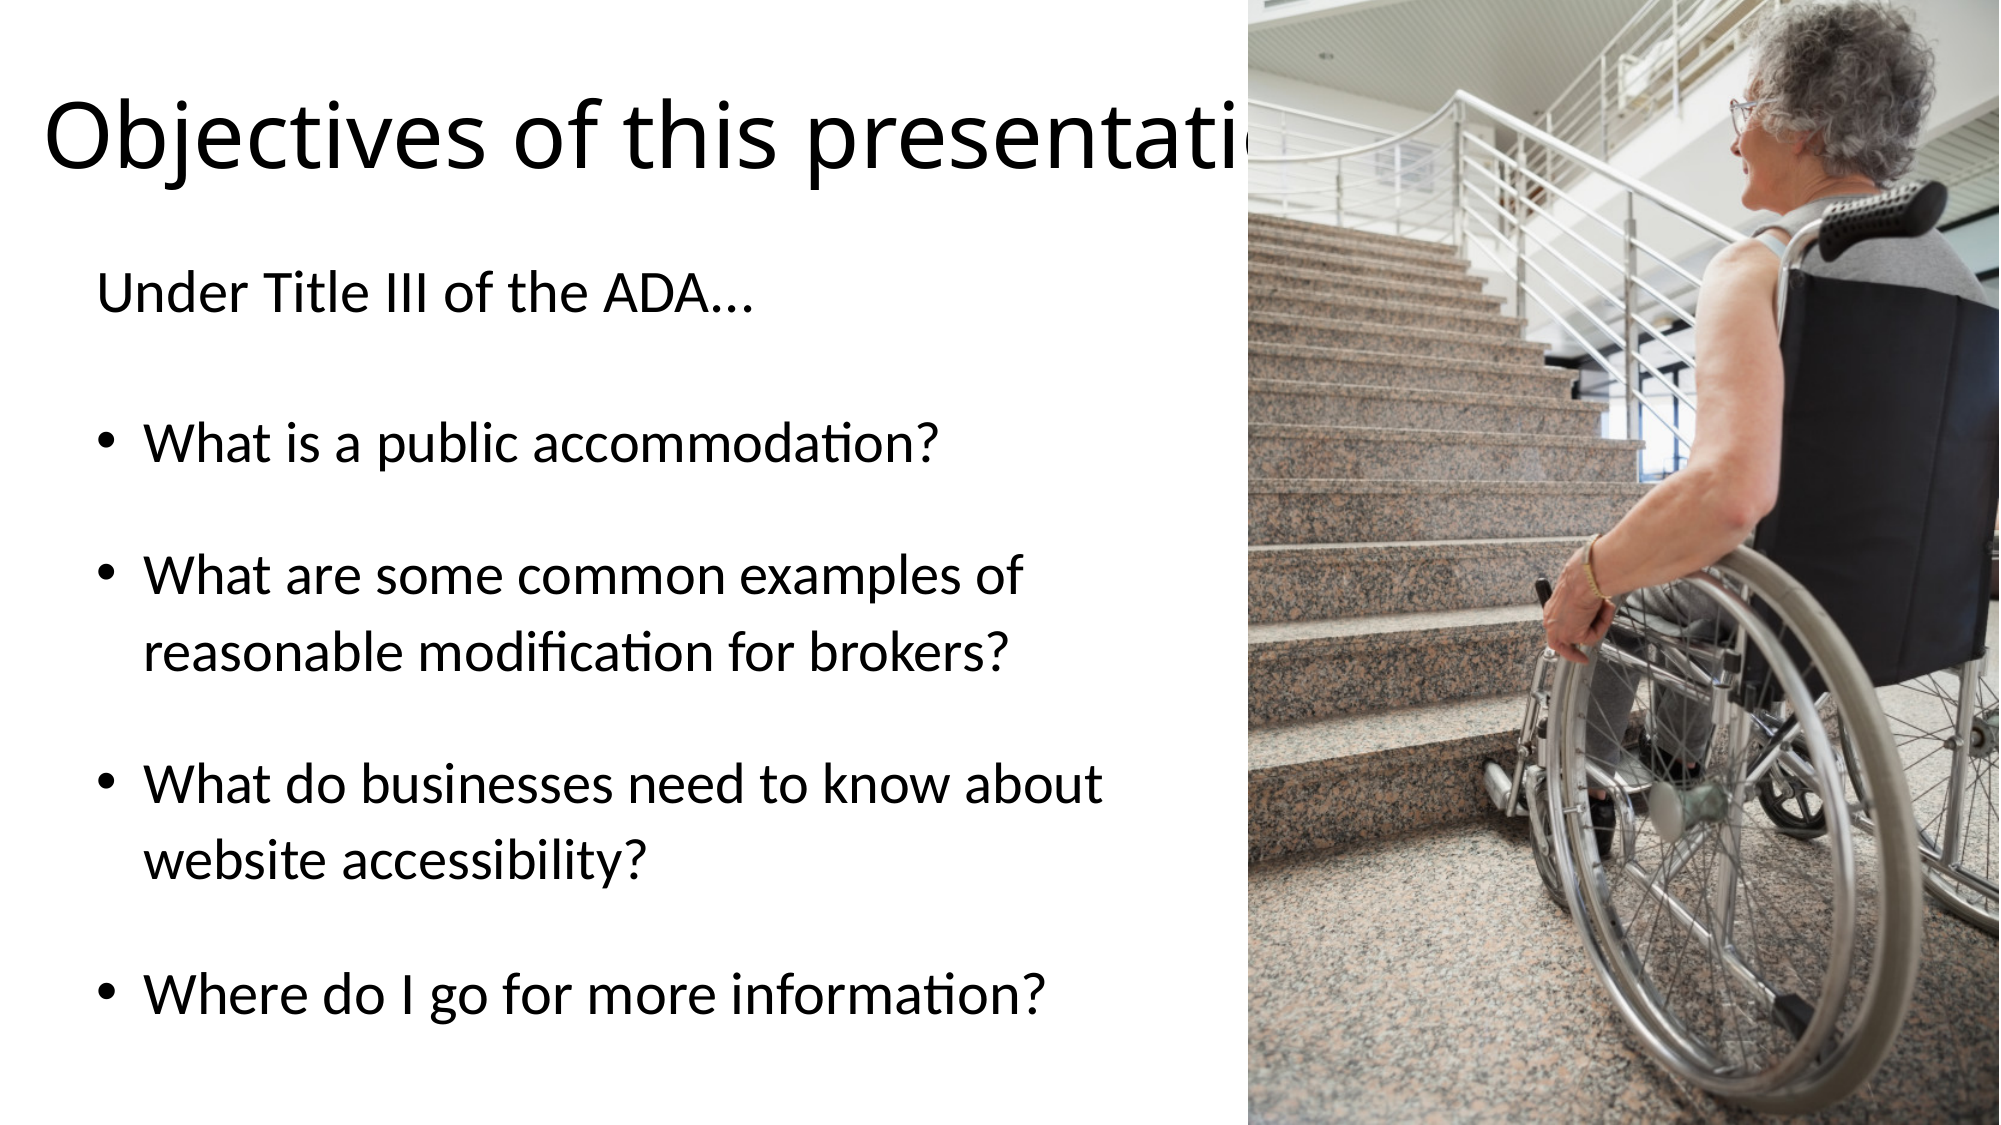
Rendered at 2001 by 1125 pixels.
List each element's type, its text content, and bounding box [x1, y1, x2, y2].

title Objectives of this presentation [27, 0, 1248, 278]
list Under Title III of the ADA... What is a public accommodation? What are some common examples of reasonable modification for brokers? What do businesses need to know about website accessibility? Where do I go for more information? [81, 244, 1223, 1113]
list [1248, 0, 1999, 1125]
